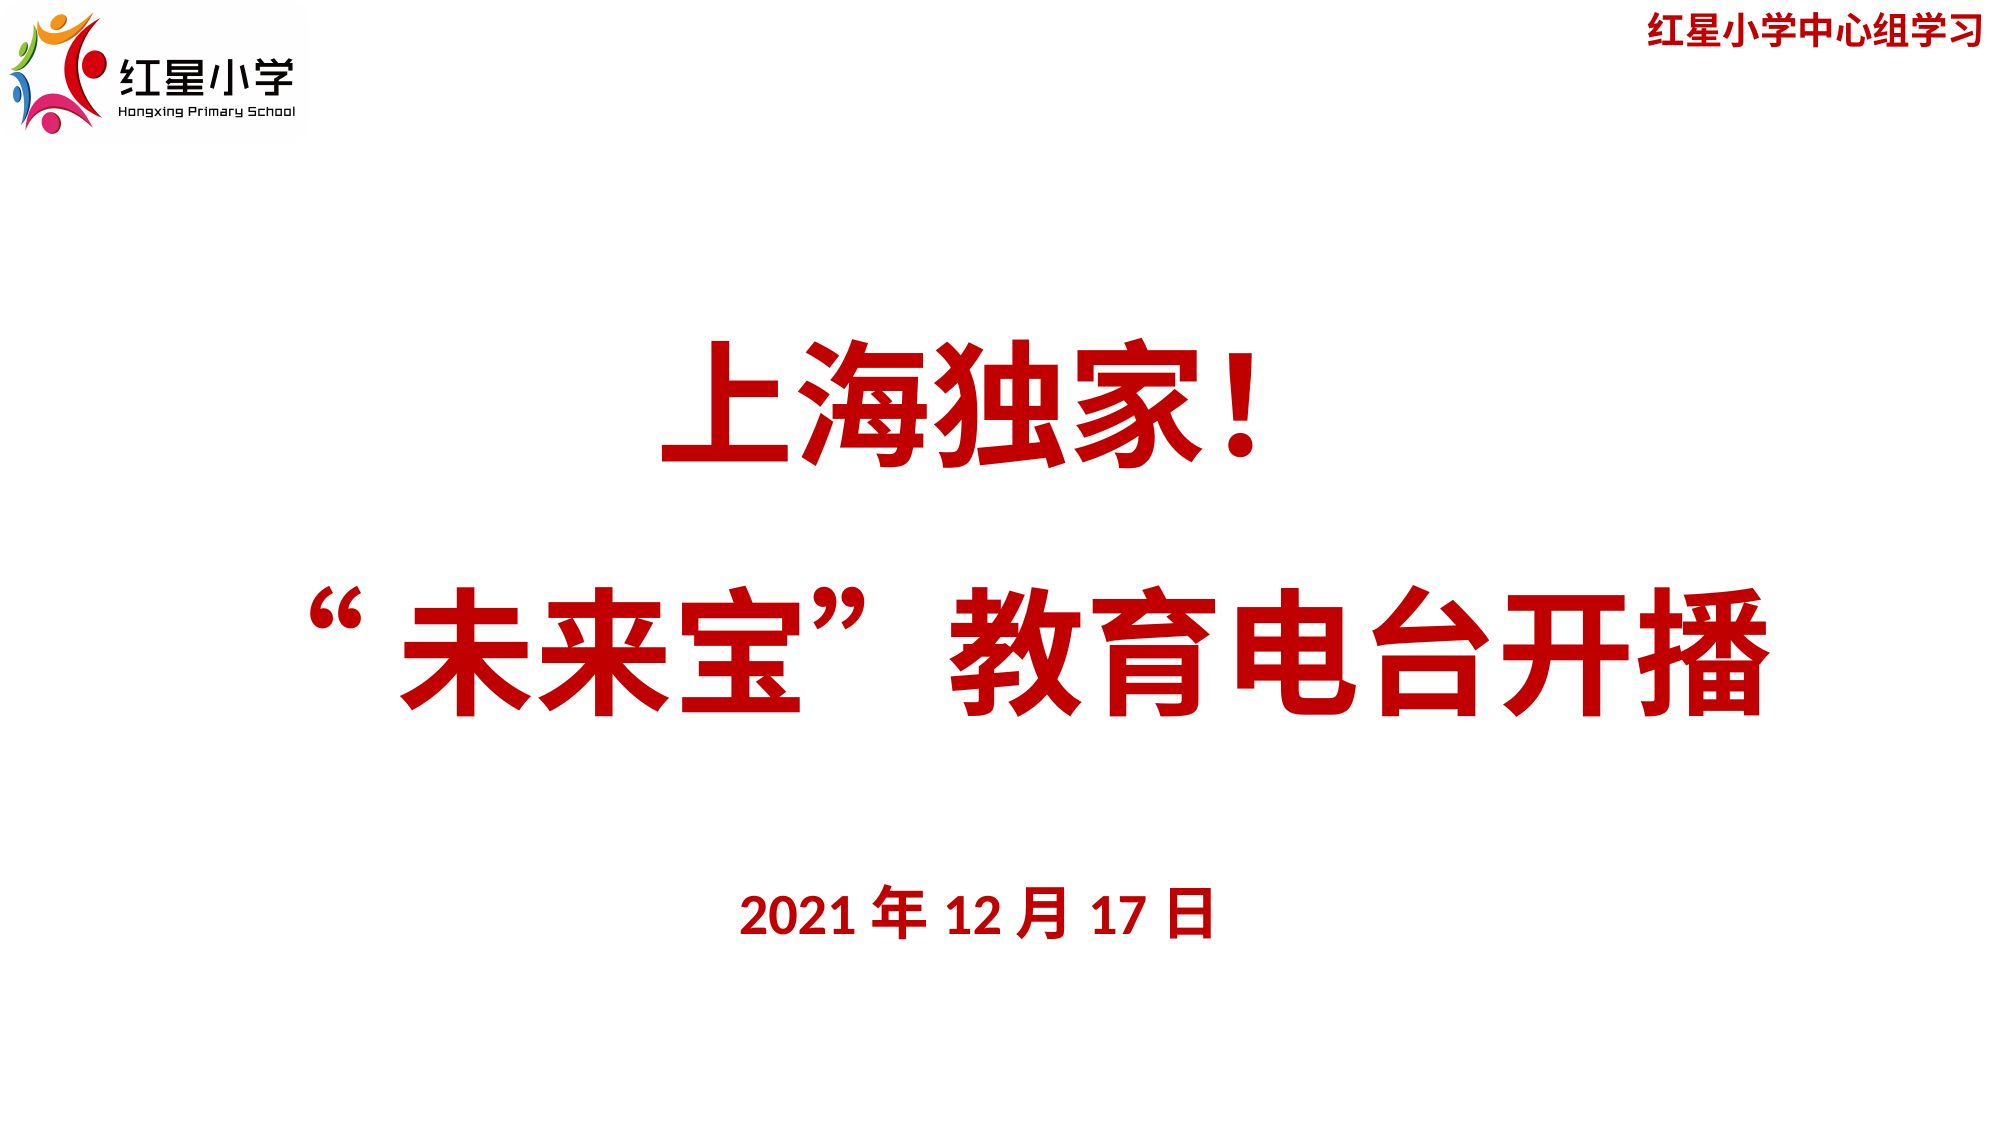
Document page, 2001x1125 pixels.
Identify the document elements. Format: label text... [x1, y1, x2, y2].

text_box 2021年12月17日 [723, 868, 1235, 954]
text_box 上海独家！ “未来宝”教育电台开播 [0, 229, 2000, 740]
text_box 红星小学中心组学习 [1632, 0, 2000, 60]
picture [0, 0, 310, 143]
